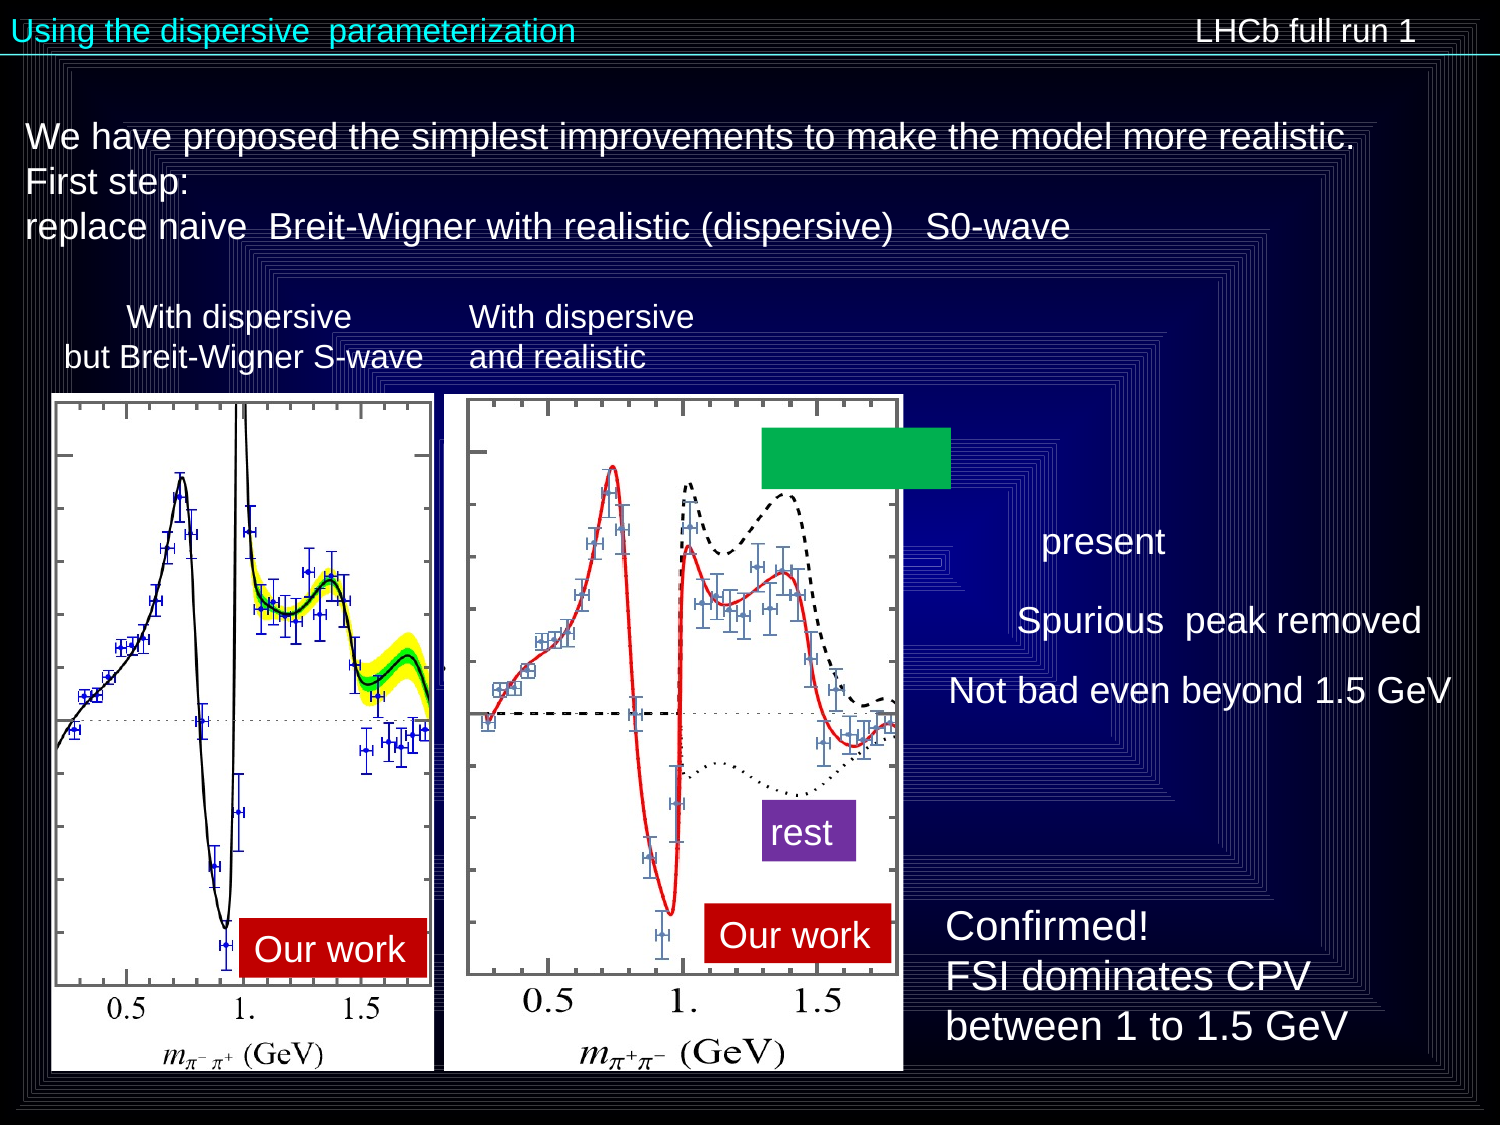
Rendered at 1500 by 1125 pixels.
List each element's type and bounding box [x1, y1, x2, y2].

text_box [761, 427, 1476, 1059]
text_box [447, 287, 980, 1072]
text_box [42, 287, 446, 1071]
